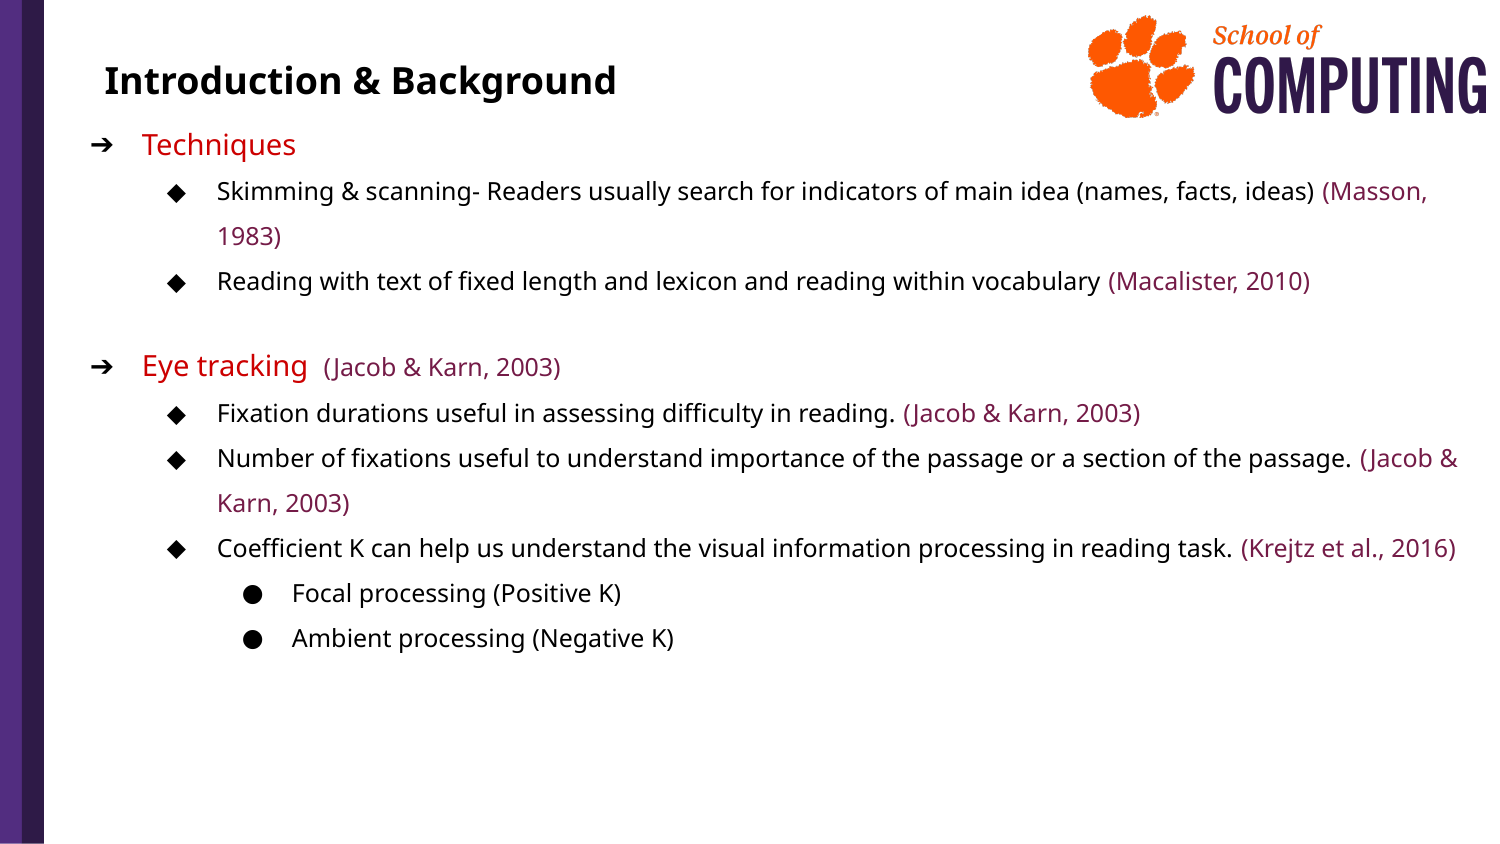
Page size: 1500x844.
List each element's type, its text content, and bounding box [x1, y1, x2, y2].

text_box Techniques Skimming & scanning- Readers usually search for indicators of main idea (names, facts, ideas) (Masson, 1983) Reading with text of fixed length and lexicon and reading within vocabulary (Macalister, 2010) Eye tracking (Jacob & Karn, 2003) Fixation durations useful in assessing difficulty in reading. (Jacob & Karn, 2003) Number of fixations useful to understand importance of the passage or a section of the passage. (Jacob & Karn, 2003) Coefficient K can help us understand the visual information processing in reading task. (Krejtz et al., 2016) Focal processing (Positive K) Ambient processing (Negative K) [51, 110, 1500, 667]
picture [1088, 15, 1487, 119]
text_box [0, 0, 45, 844]
text_box Introduction & Background [89, 42, 1033, 110]
